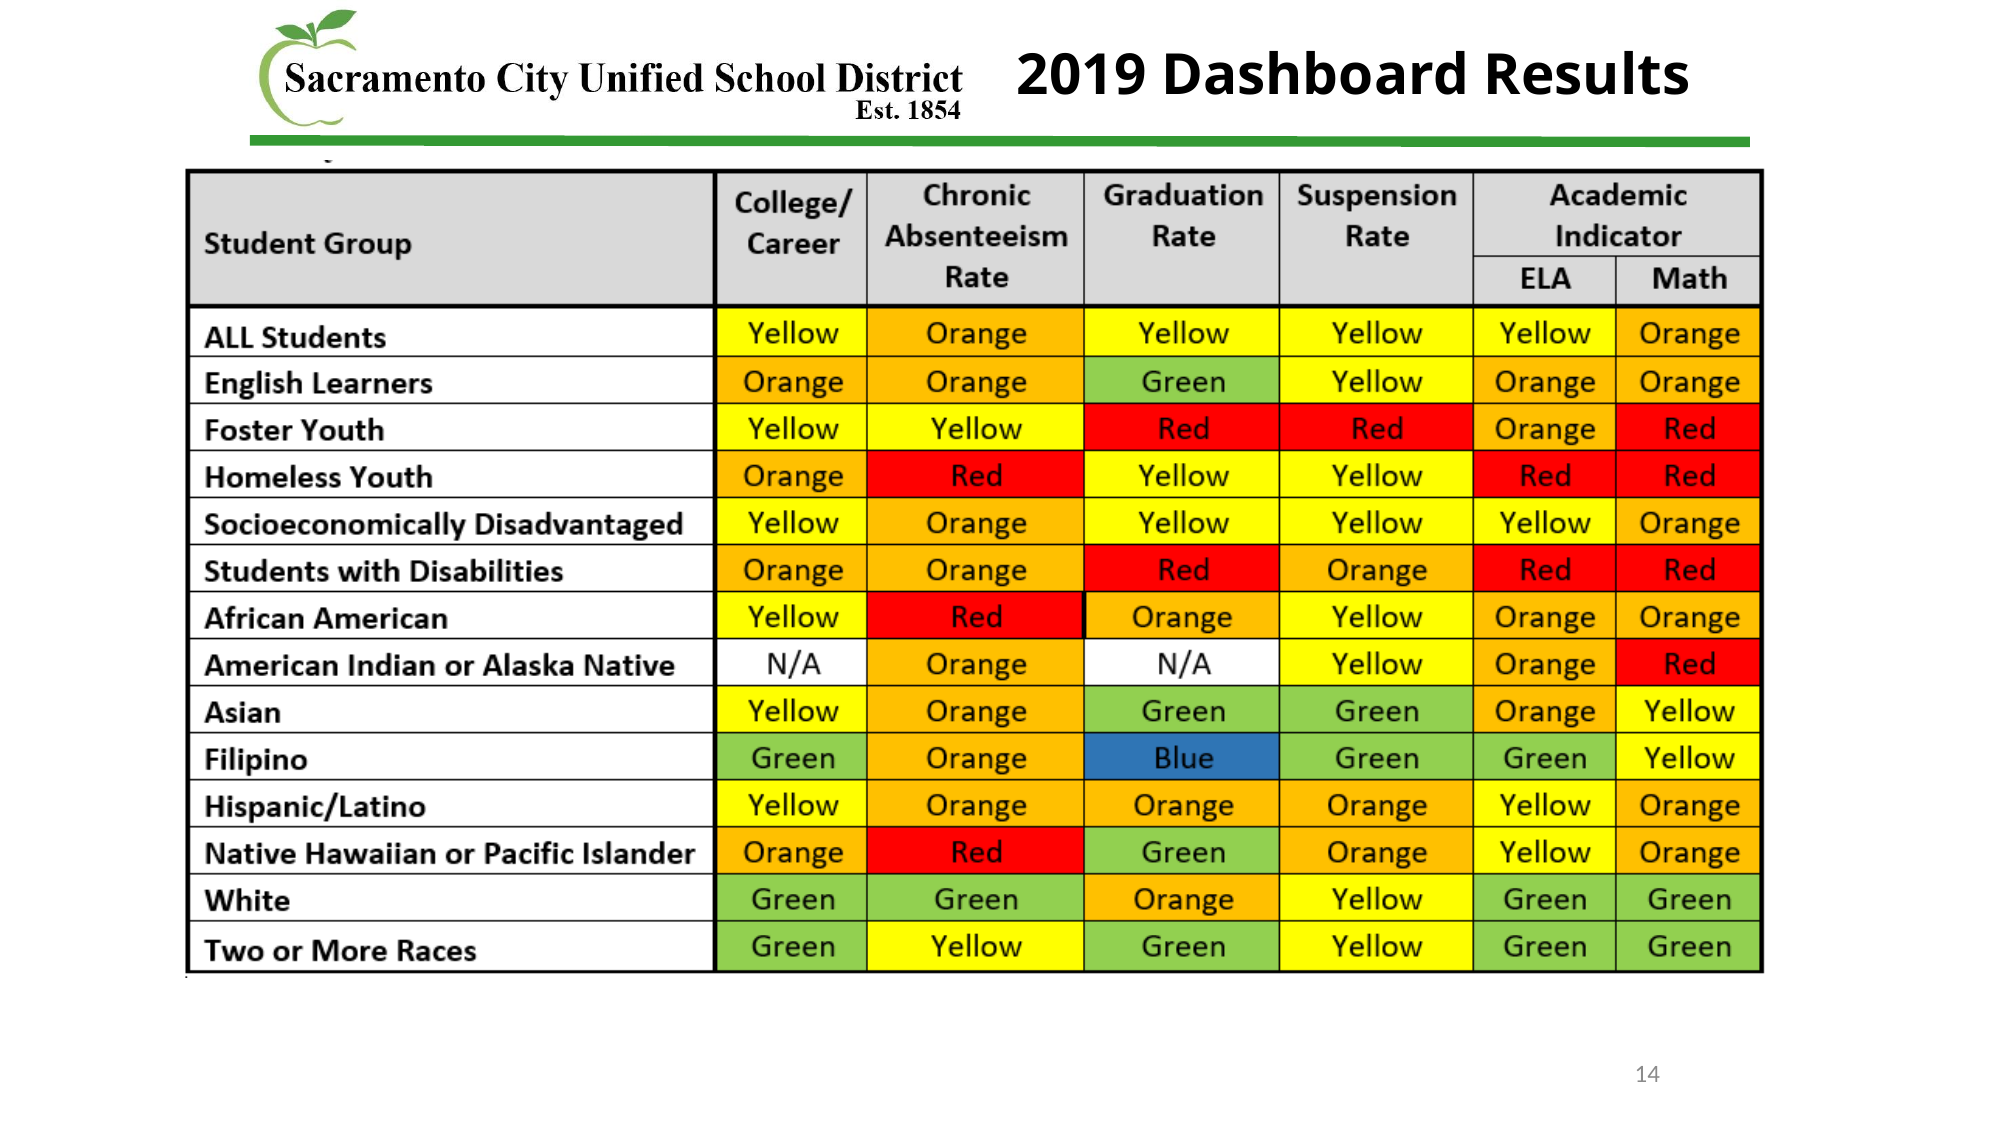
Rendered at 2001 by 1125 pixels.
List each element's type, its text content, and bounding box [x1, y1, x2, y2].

picture [178, 160, 1772, 978]
slide_number 14 [1325, 1042, 1675, 1103]
title 2019 Dashboard Results [1001, 15, 1750, 138]
picture [249, 0, 971, 140]
